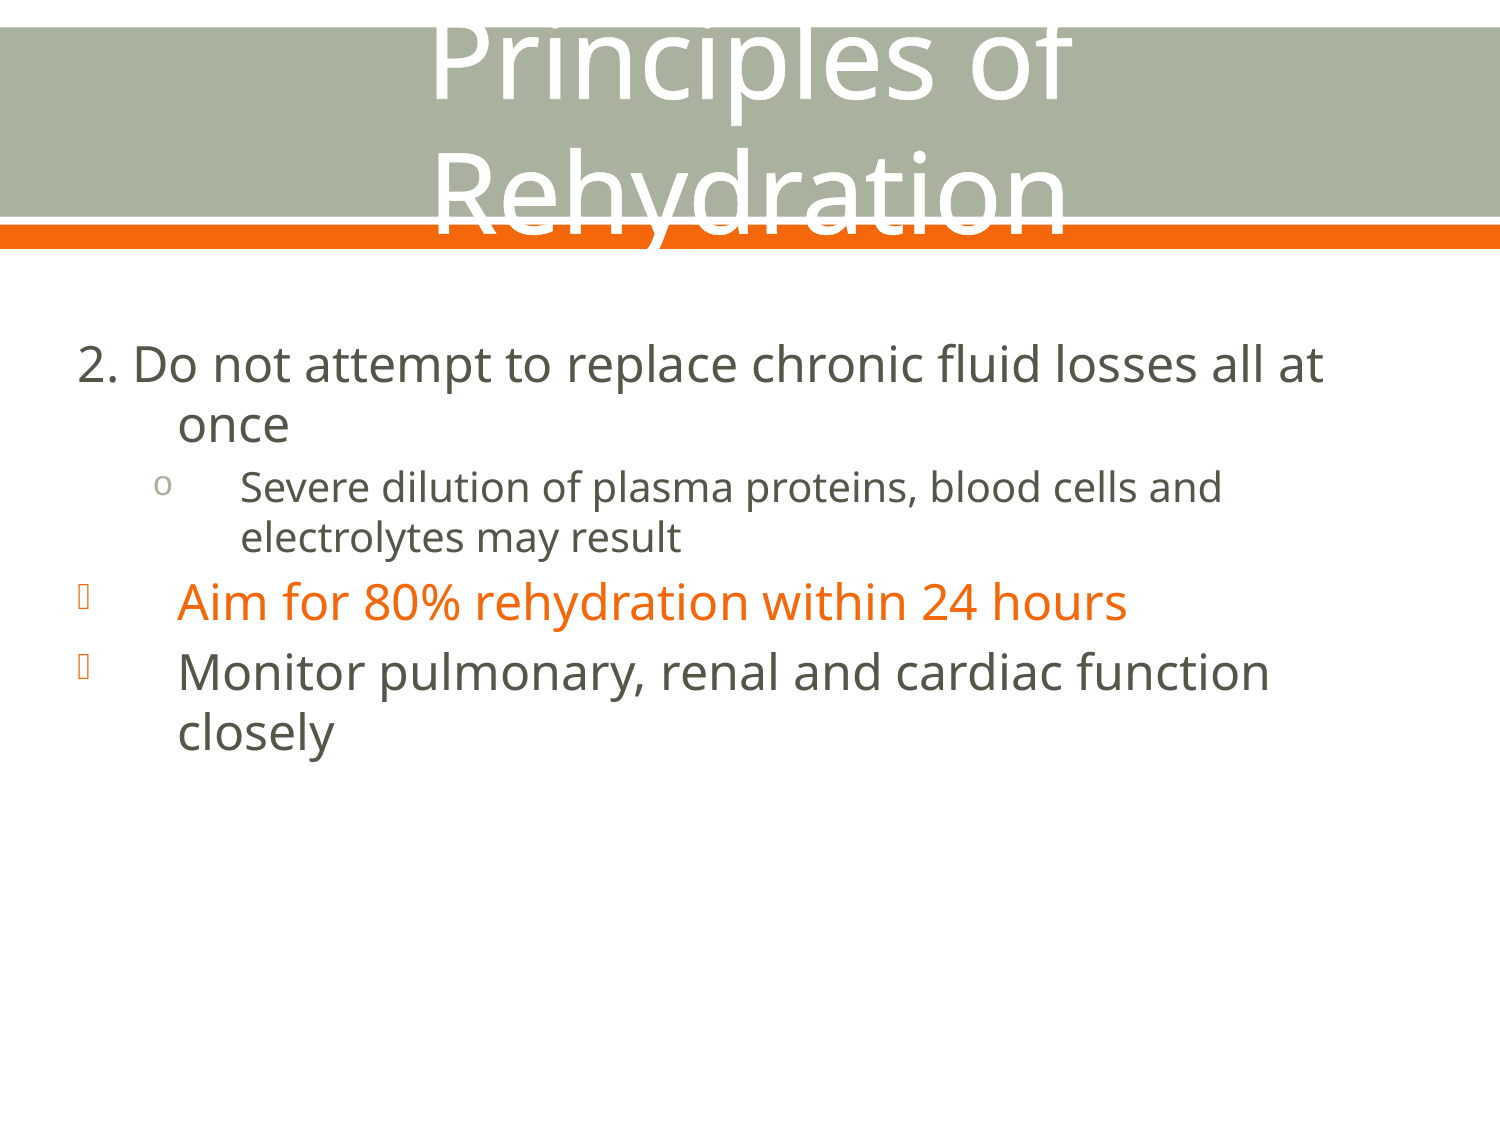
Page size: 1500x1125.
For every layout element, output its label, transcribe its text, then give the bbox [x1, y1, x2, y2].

title Principles of Rehydration [75, 29, 1425, 213]
list 2. Do not attempt to replace chronic fluid losses all at once Severe dilution of plasma proteins, blood cells and electrolytes may result Aim for 80% rehydration within 24 hours Monitor pulmonary, renal and cardiac function closely [62, 324, 1438, 1000]
